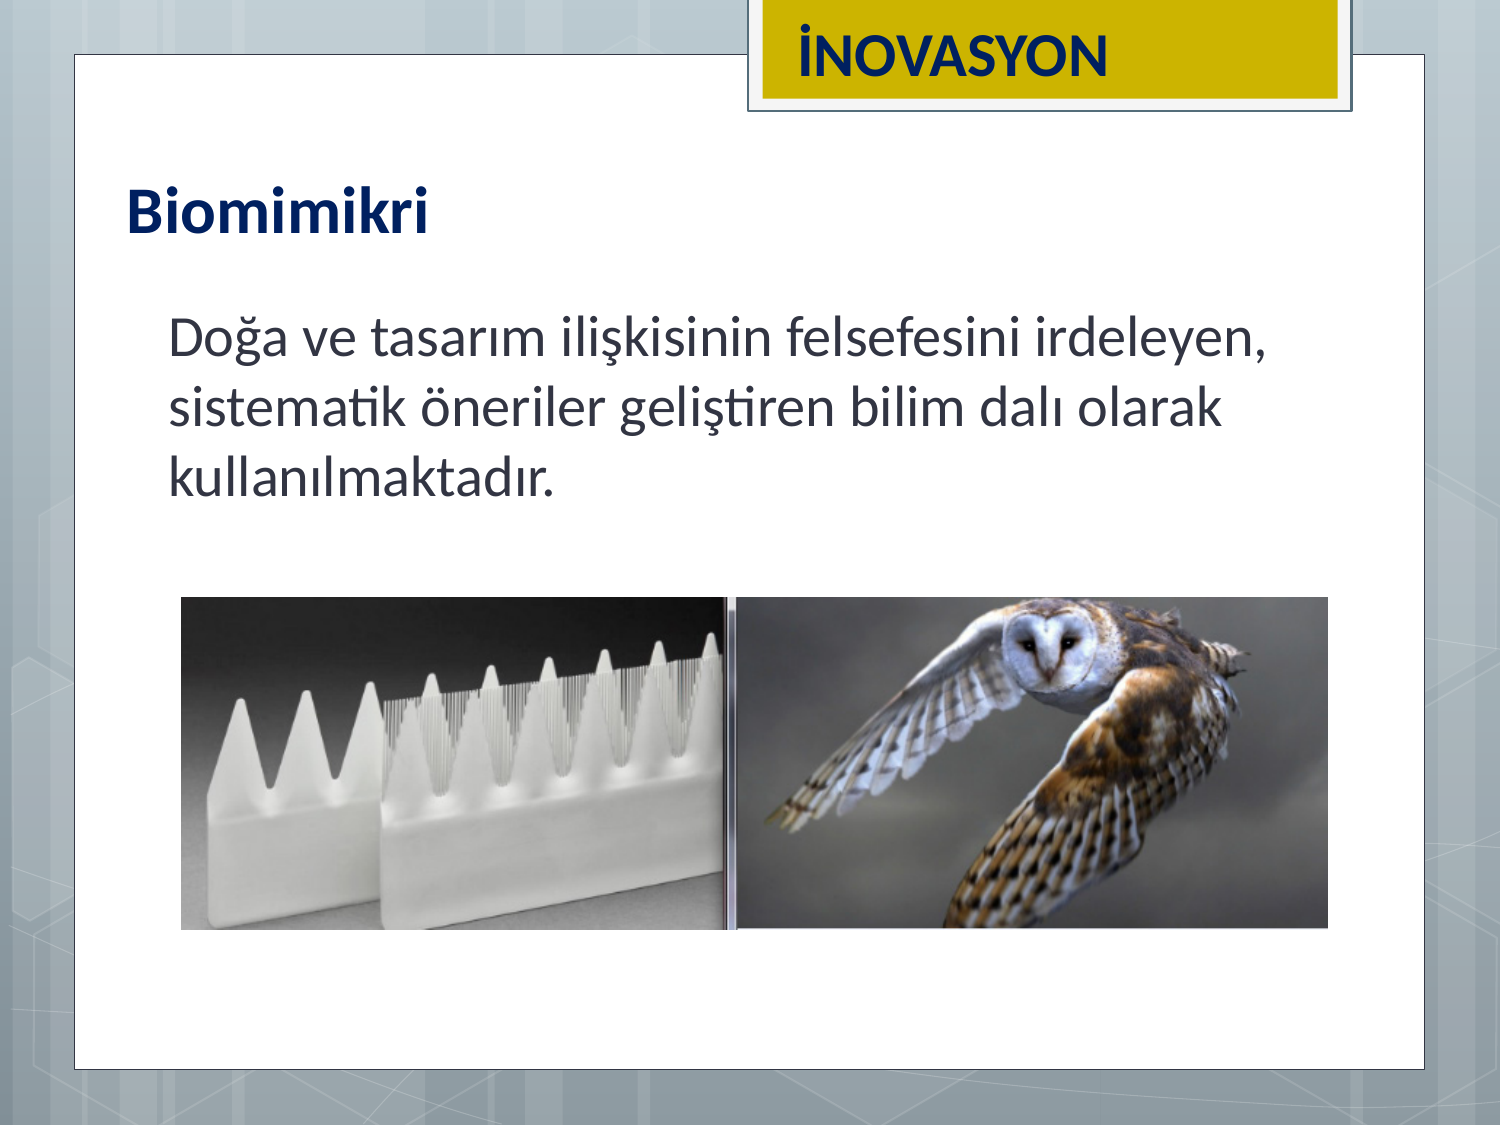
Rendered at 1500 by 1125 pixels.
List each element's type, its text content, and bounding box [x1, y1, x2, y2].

picture [180, 597, 1328, 931]
text_box Biomimikri [112, 159, 1211, 255]
text_box Doğa ve tasarım ilişkisinin felsefesini irdeleyen, sistematik öneriler geliştiren bilim dalı olarak kullanılmaktadır. [153, 290, 1356, 516]
text_box İNOVASYON [782, 6, 1353, 97]
